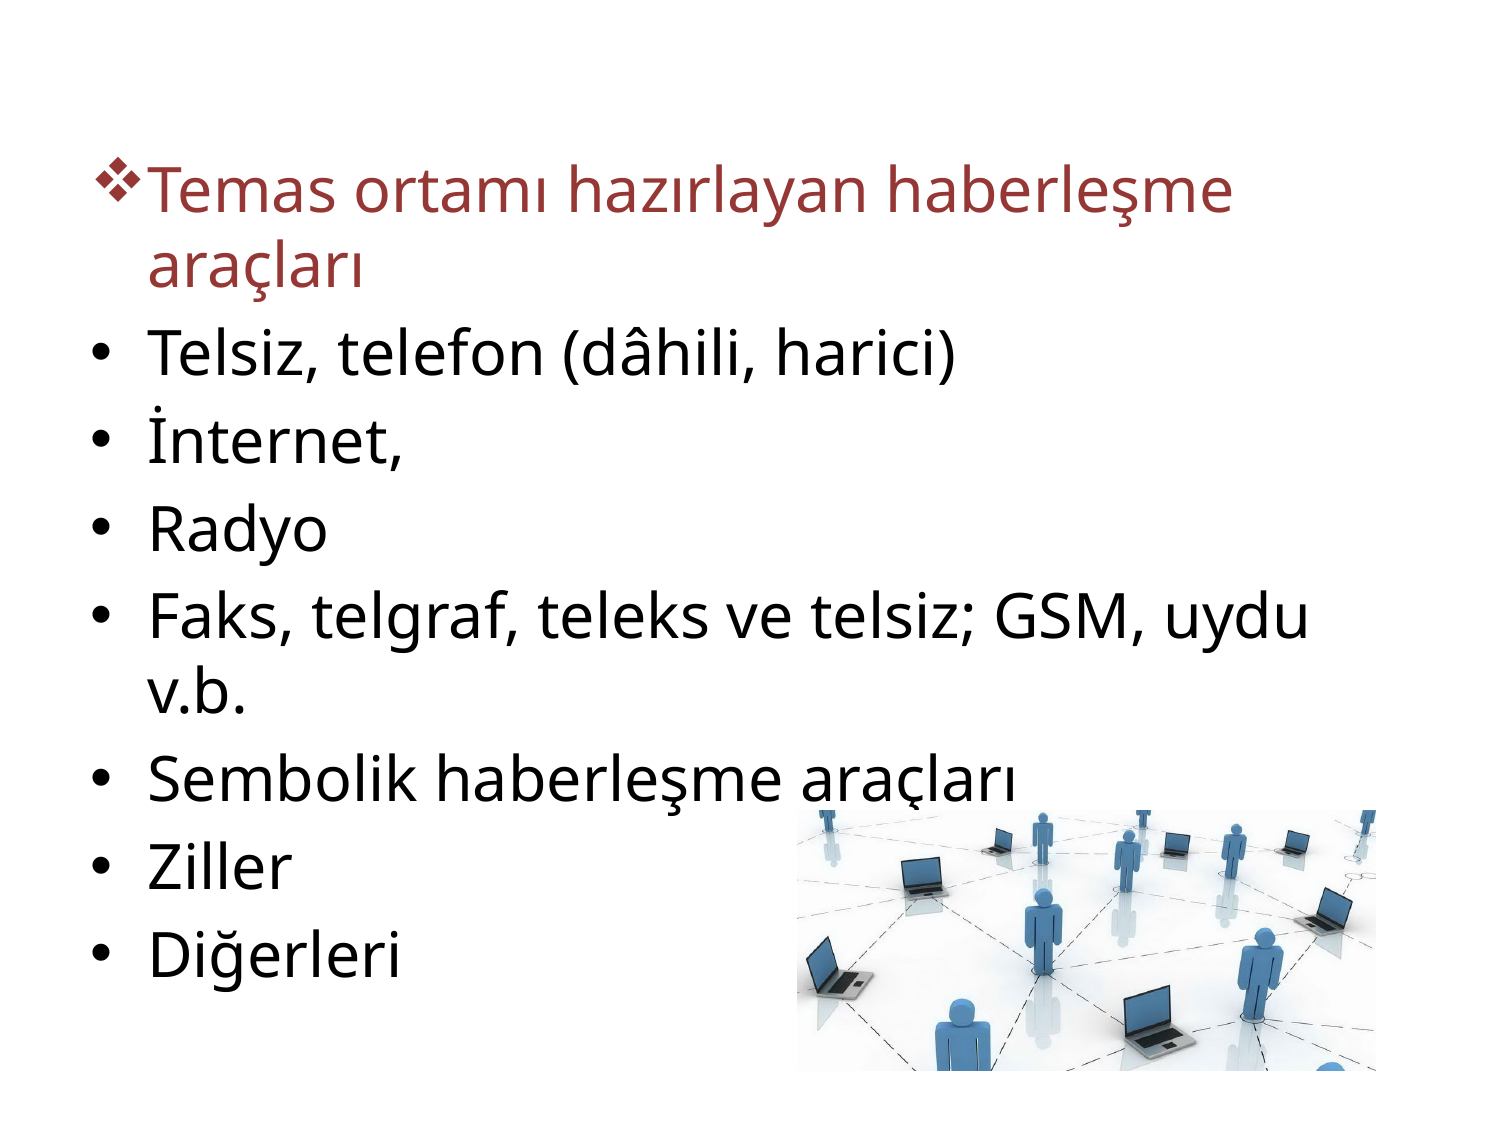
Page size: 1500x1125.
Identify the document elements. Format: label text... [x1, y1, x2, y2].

picture [796, 810, 1377, 1072]
list Temas ortamı hazırlayan haberleşme araçları Telsiz, telefon (dâhili, harici) İnternet, Radyo Faks, telgraf, teleks ve telsiz; GSM, uydu v.b. Sembolik haberleşme araçları Ziller Diğerleri [75, 54, 1425, 1005]
